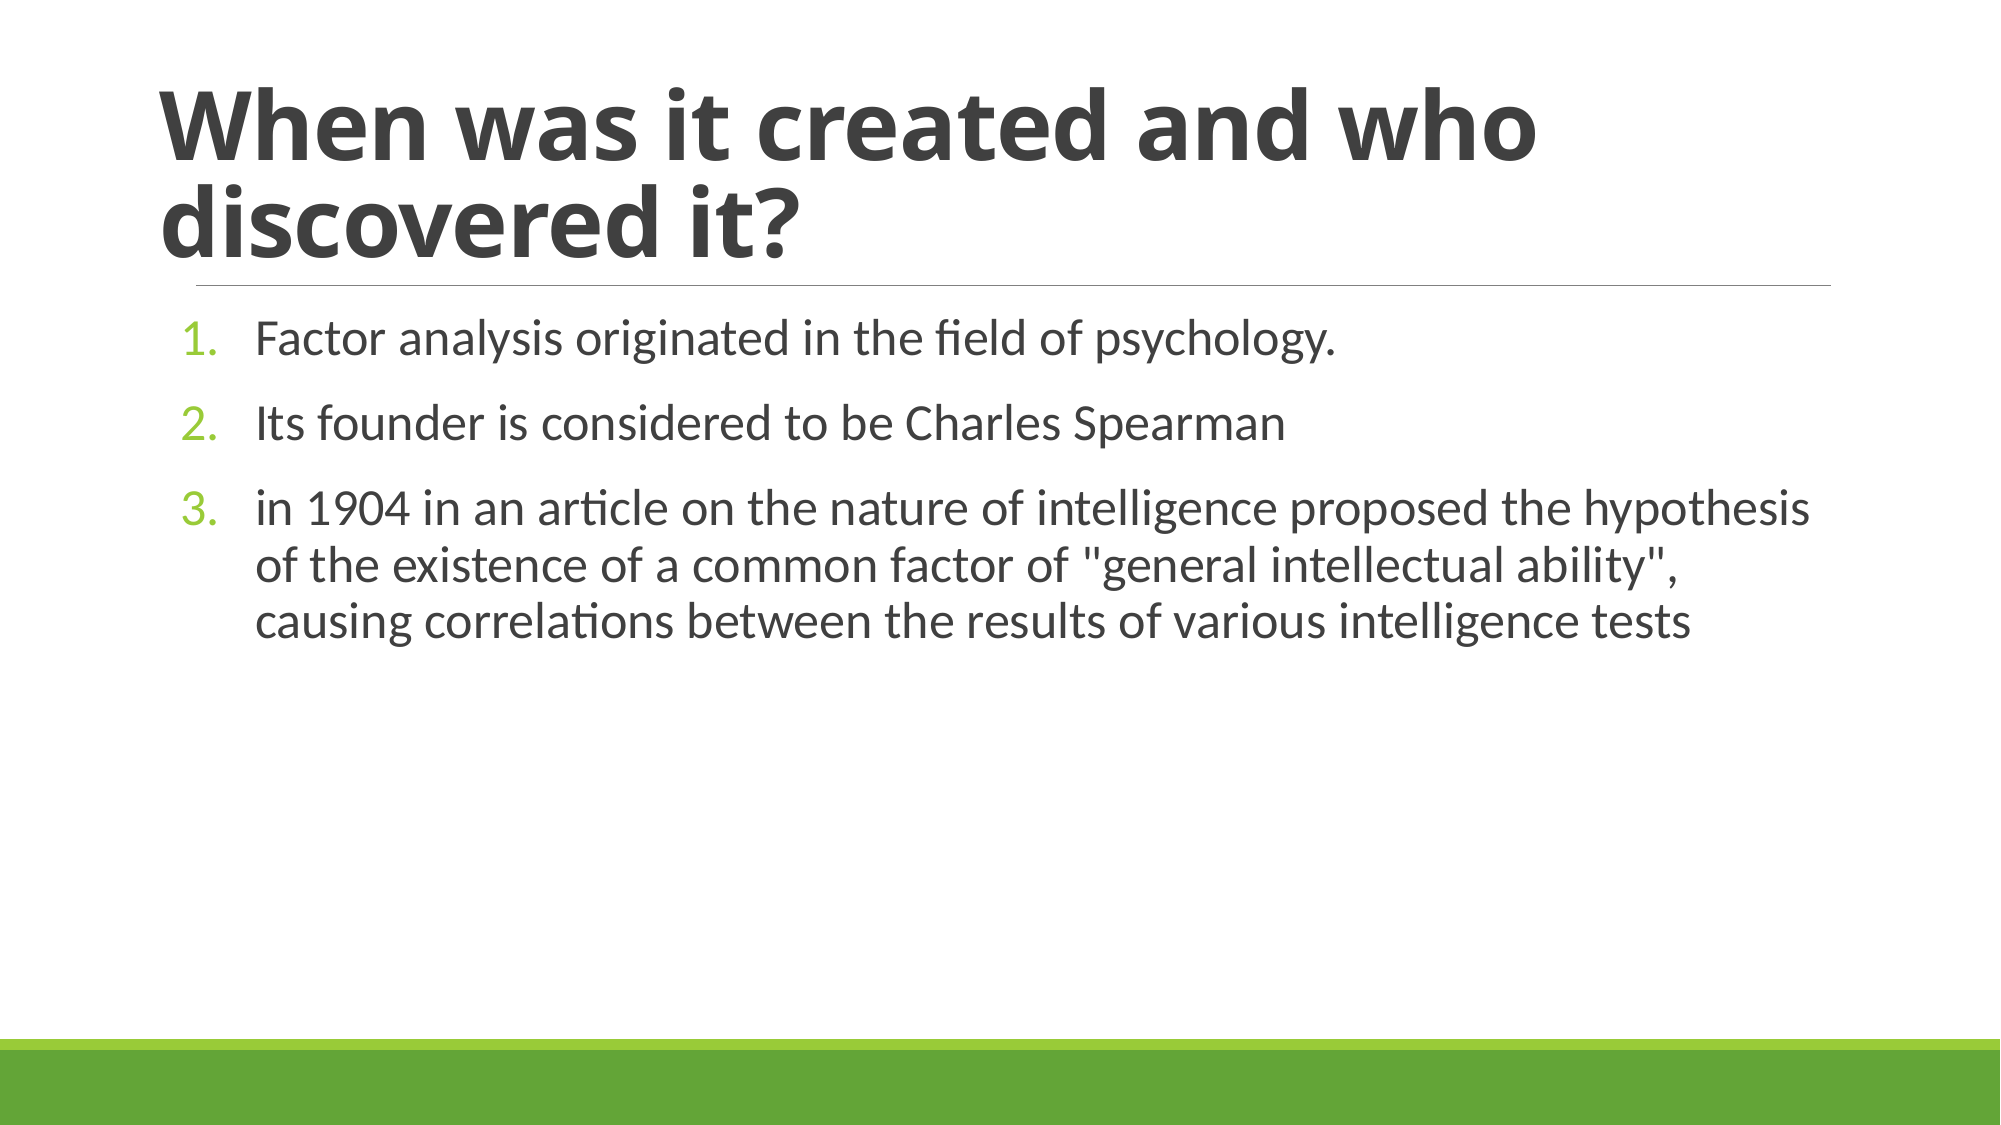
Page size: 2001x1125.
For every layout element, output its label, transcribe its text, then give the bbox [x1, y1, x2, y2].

list Factor analysis originated in the field of psychology. Its founder is considered to be Charles Spearman in 1904 in an article on the nature of intelligence proposed the hypothesis of the existence of a common factor of "general intellectual ability", causing correlations between the results of various intelligence tests [180, 302, 1830, 963]
title When was it created and who discovered it? [145, 47, 1830, 285]
